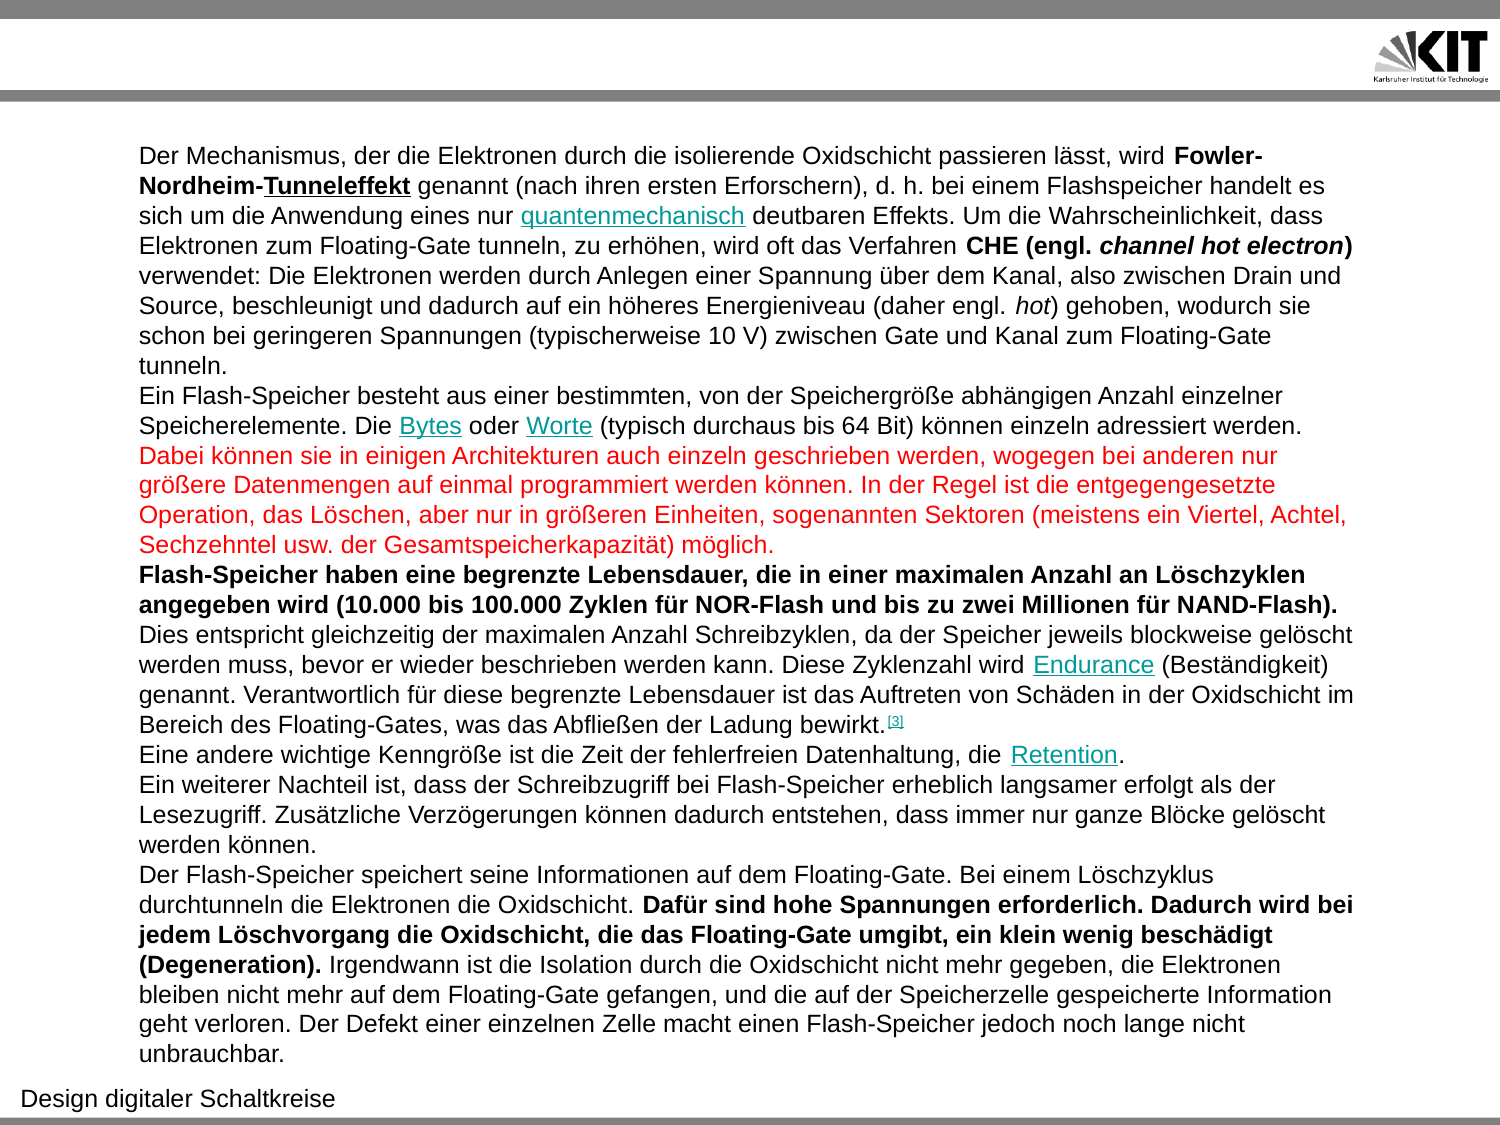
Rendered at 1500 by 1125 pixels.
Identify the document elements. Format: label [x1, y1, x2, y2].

text_box [123, 132, 1376, 1106]
picture [1374, 31, 1488, 83]
